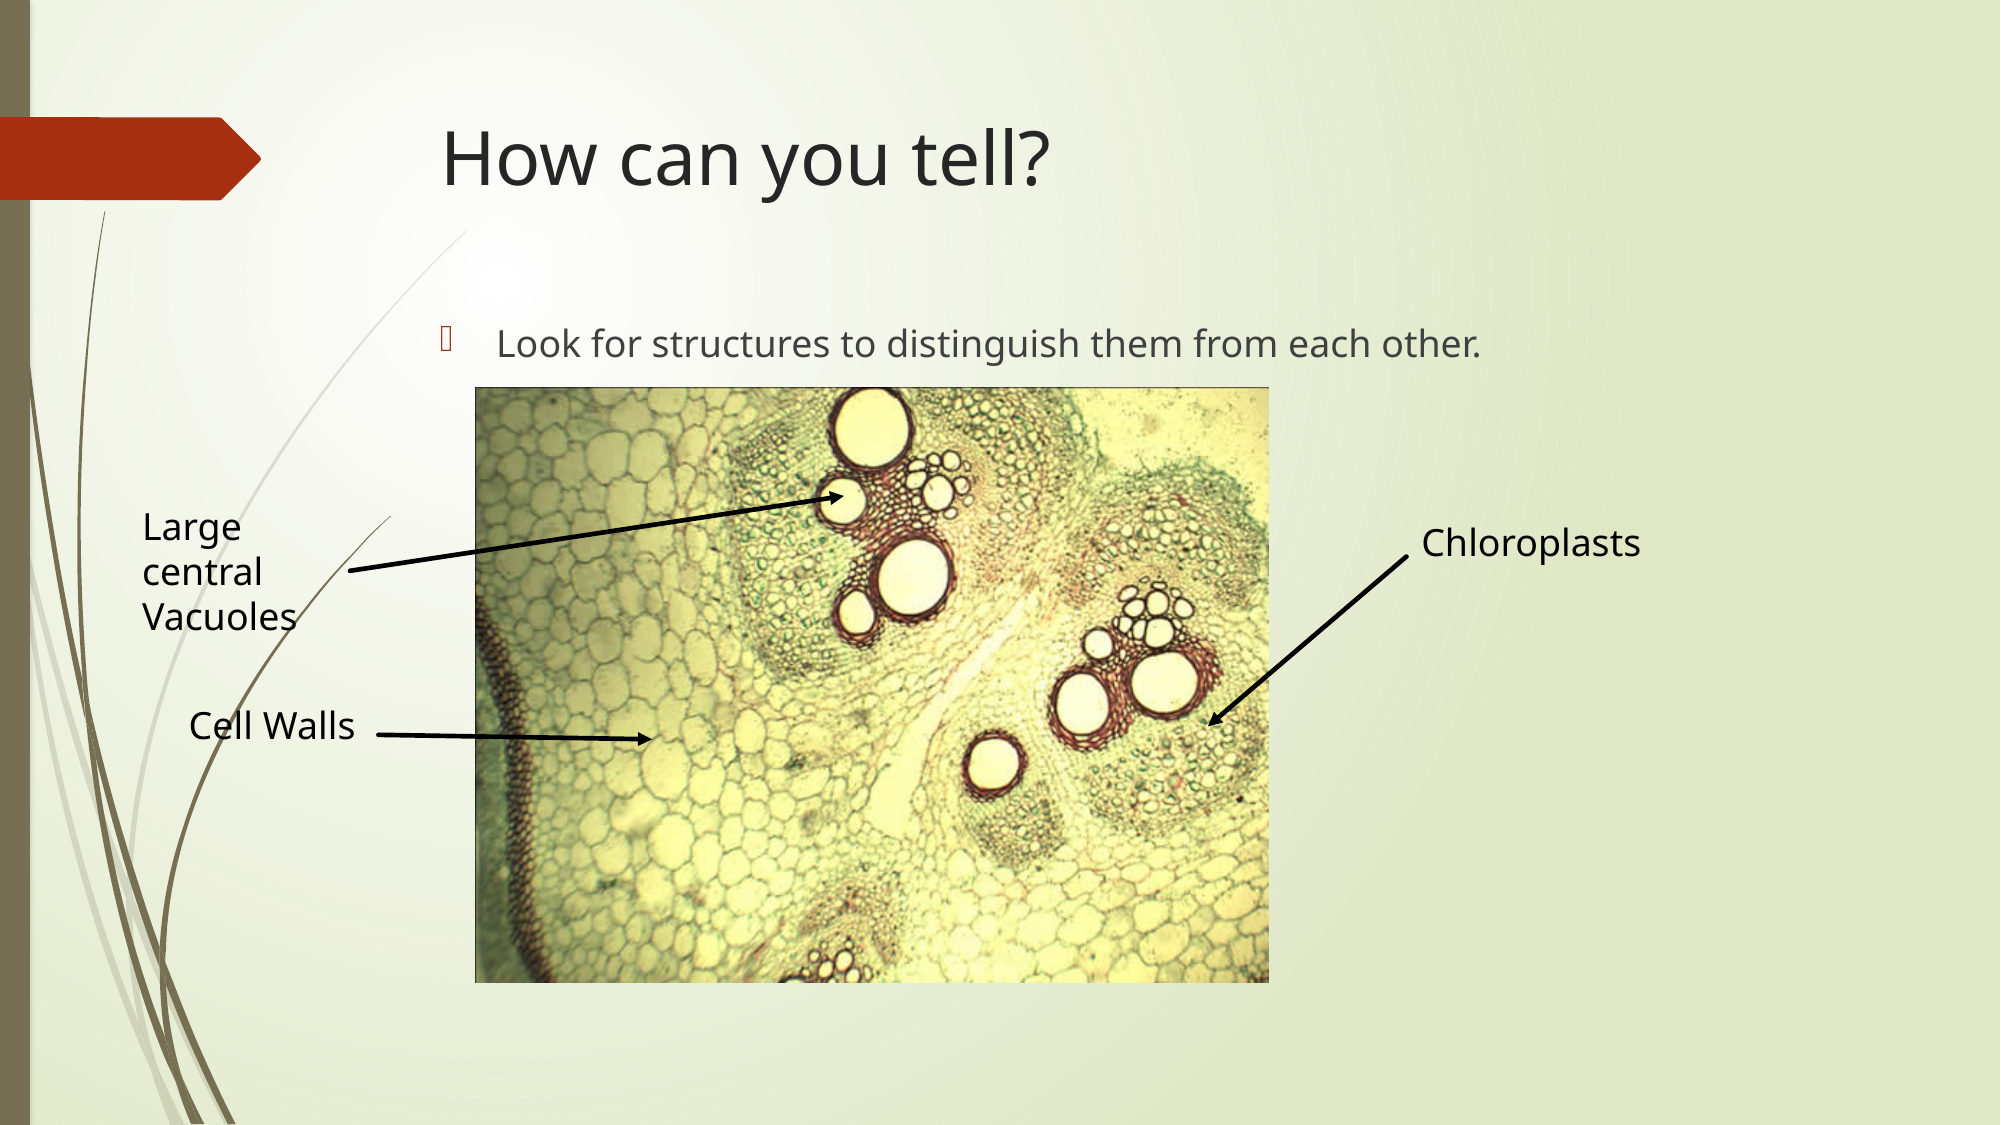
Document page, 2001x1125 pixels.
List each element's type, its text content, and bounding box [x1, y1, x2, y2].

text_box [378, 734, 653, 740]
text_box Chloroplasts [1406, 511, 1679, 571]
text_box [1207, 556, 1407, 727]
text_box Large central Vacuoles [127, 495, 350, 646]
list Look for structures to distinguish them from each other. [424, 312, 1888, 970]
picture [475, 386, 1270, 983]
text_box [349, 495, 845, 572]
title How can you tell? [425, 102, 1888, 312]
text_box Cell Walls [173, 694, 414, 755]
